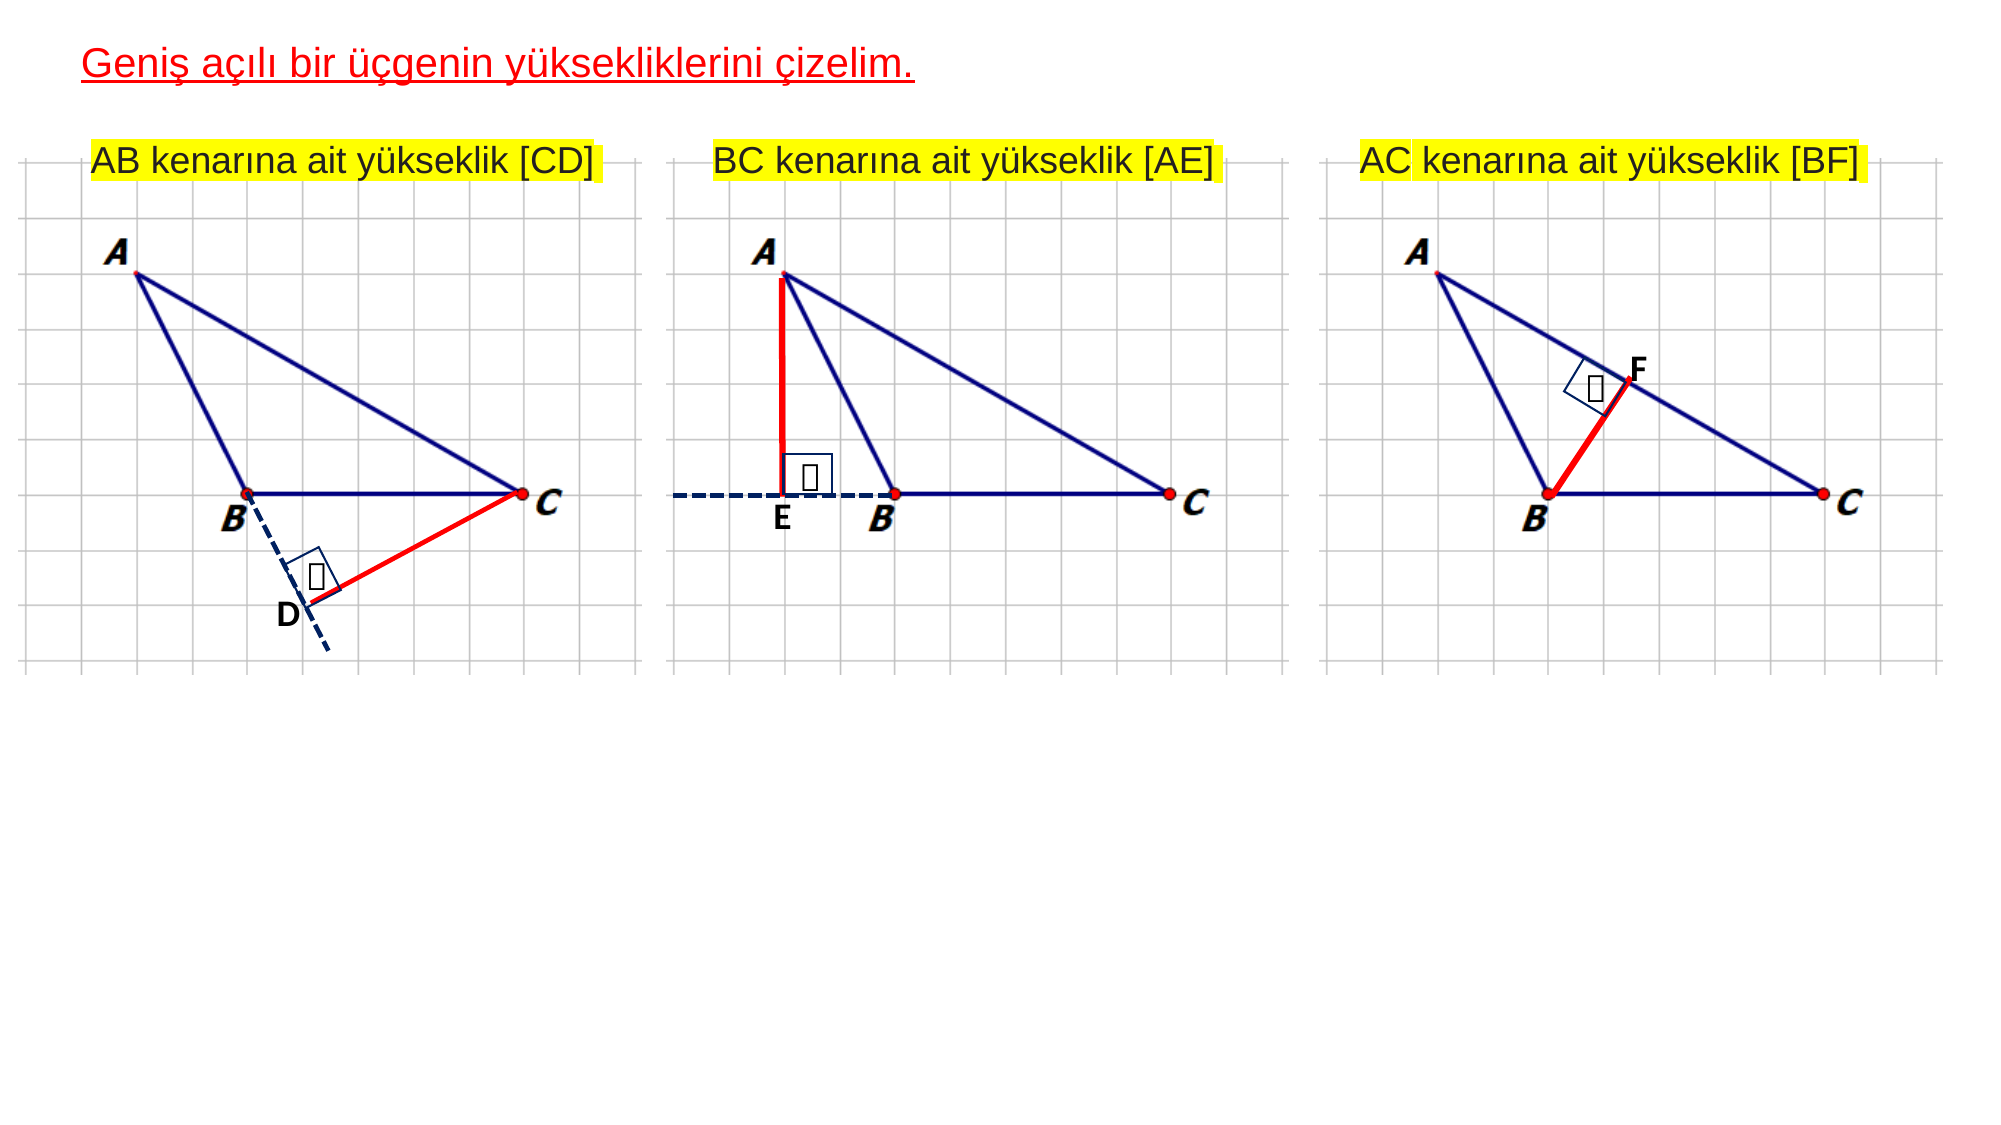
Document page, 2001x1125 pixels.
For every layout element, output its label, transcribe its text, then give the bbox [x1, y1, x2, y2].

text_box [1551, 376, 1631, 497]
text_box AC kenarına ait yükseklik [BF] [1344, 128, 1904, 158]
text_box Geniş açılı bir üçgenin yüksekliklerini çizelim. [66, 28, 1185, 94]
picture [18, 158, 642, 675]
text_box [246, 491, 329, 651]
picture [665, 158, 1289, 675]
picture [1319, 158, 1943, 675]
text_box AB kenarına ait yükseklik [CD] [75, 128, 635, 158]
text_box BC kenarına ait yükseklik [AE] [697, 128, 1257, 158]
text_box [329, 491, 518, 603]
